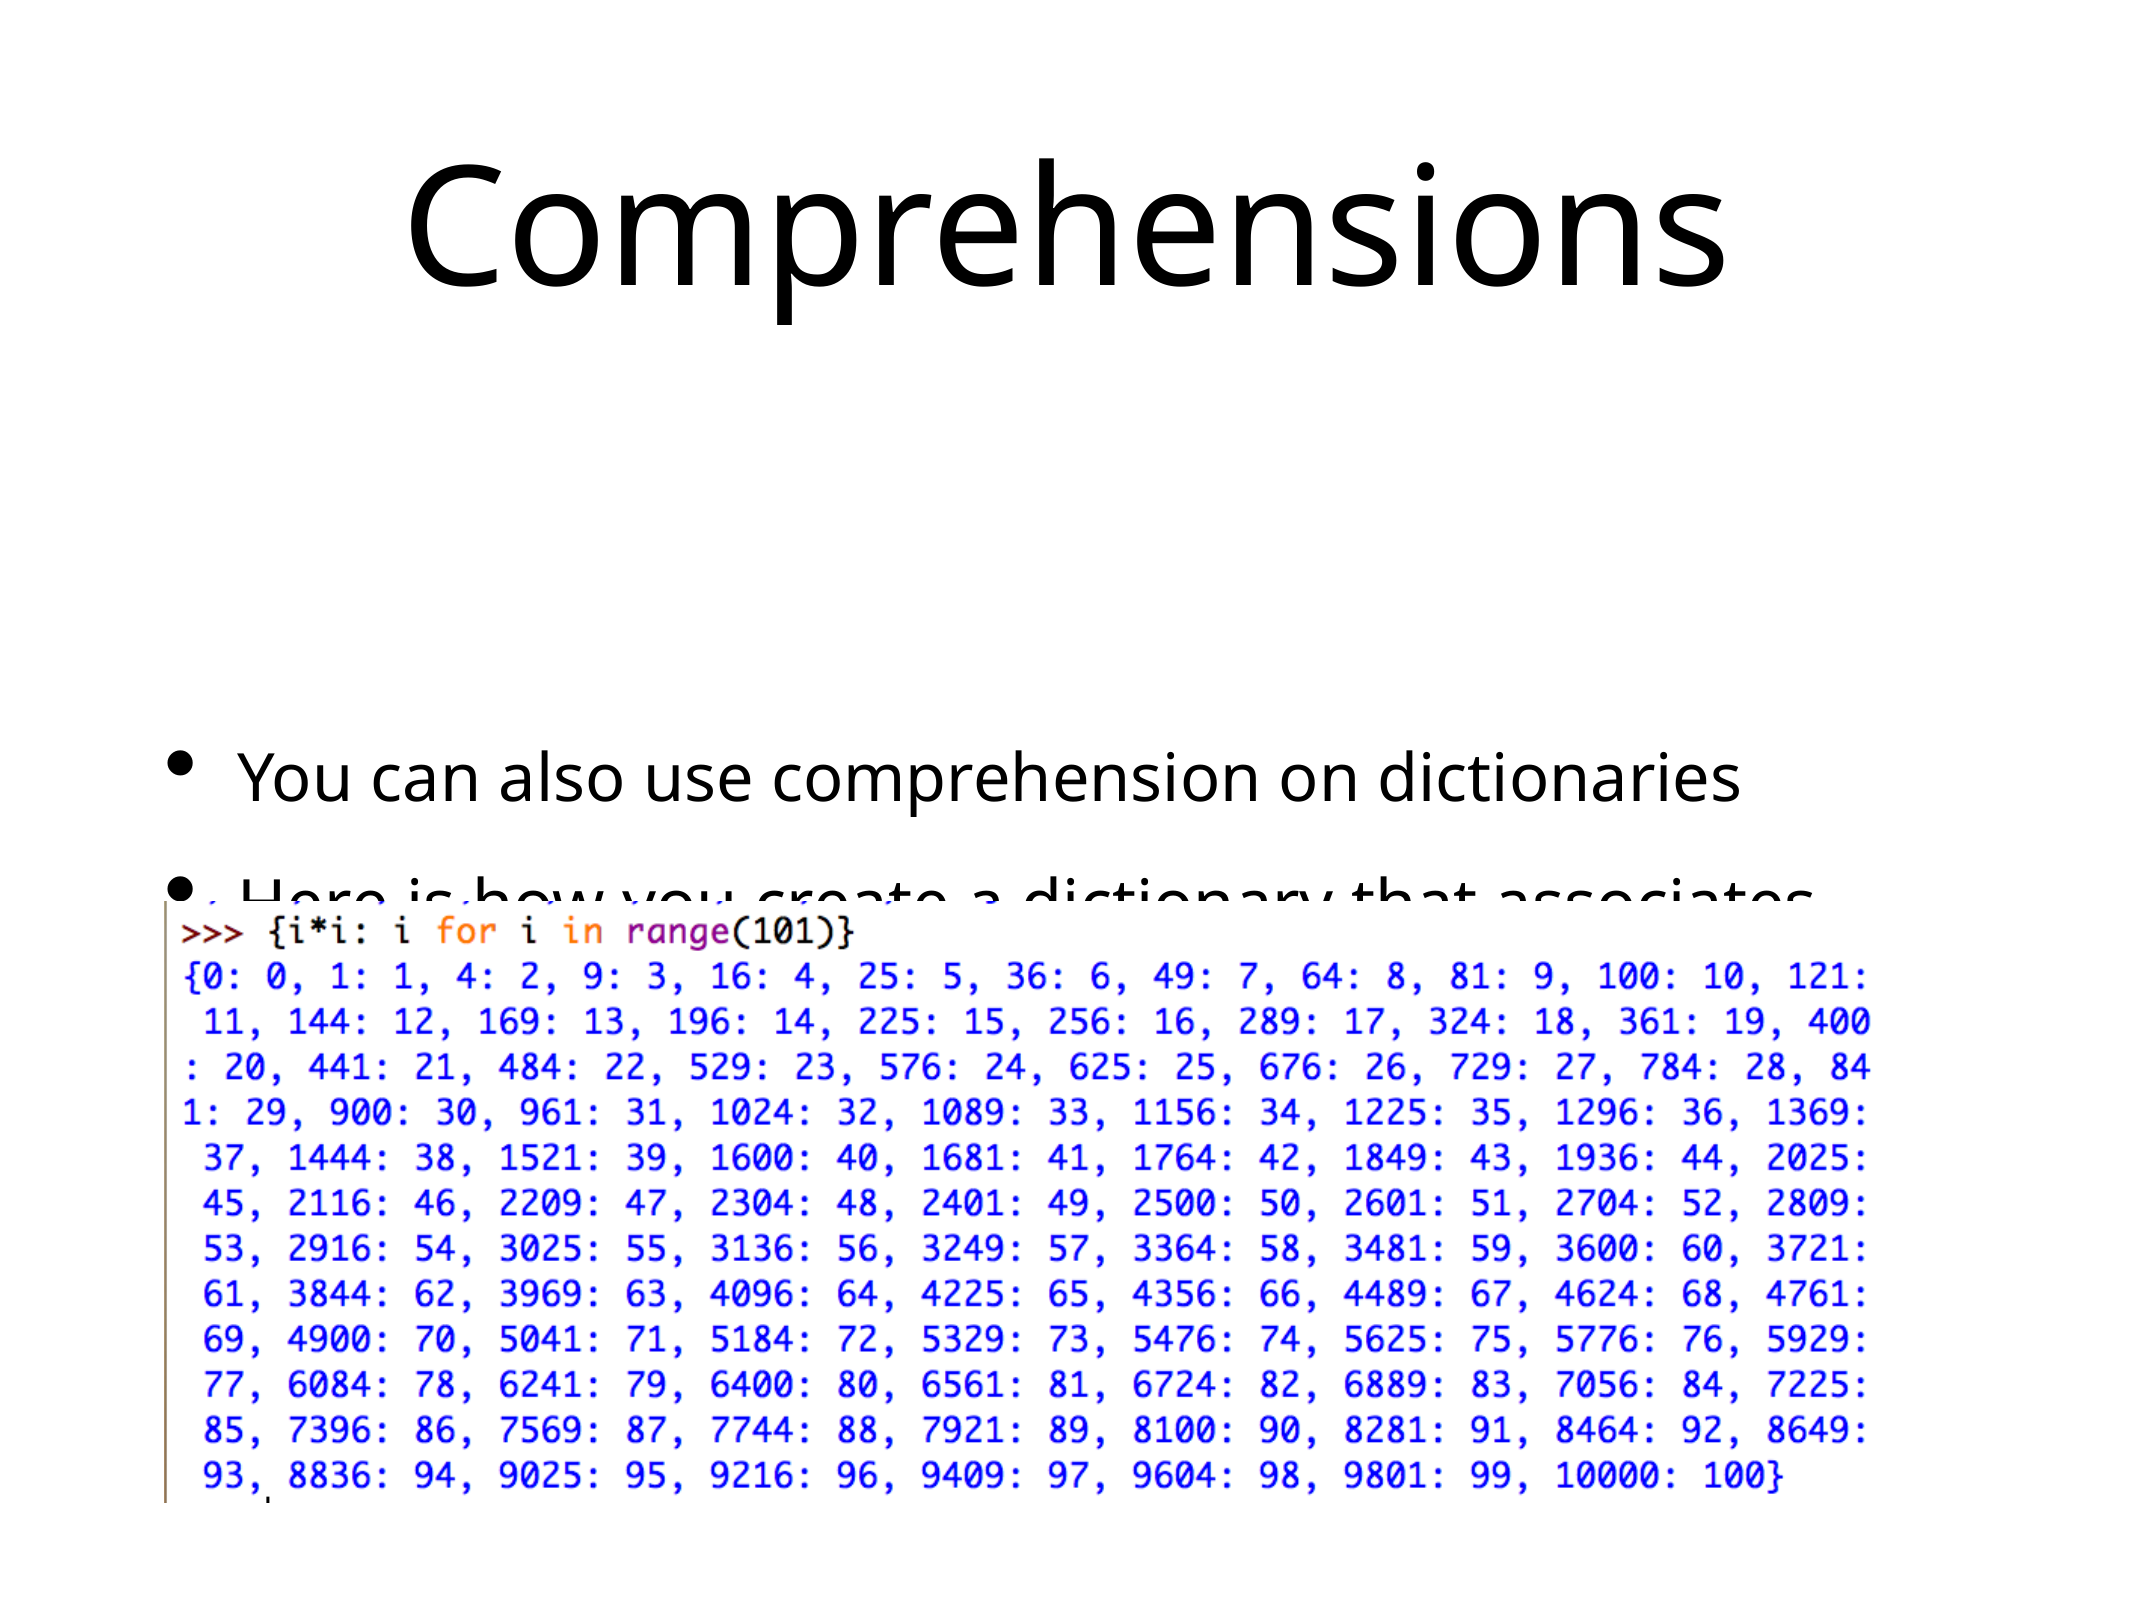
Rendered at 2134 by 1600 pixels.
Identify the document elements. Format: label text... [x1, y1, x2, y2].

list You can also use comprehension on dictionaries Here is how you create a dictionary that associates integers up to 100*100 to their square root {i*i: i for i in range(101)} [155, 424, 1978, 1457]
picture [164, 901, 1885, 1503]
title Comprehensions [155, 41, 1978, 397]
